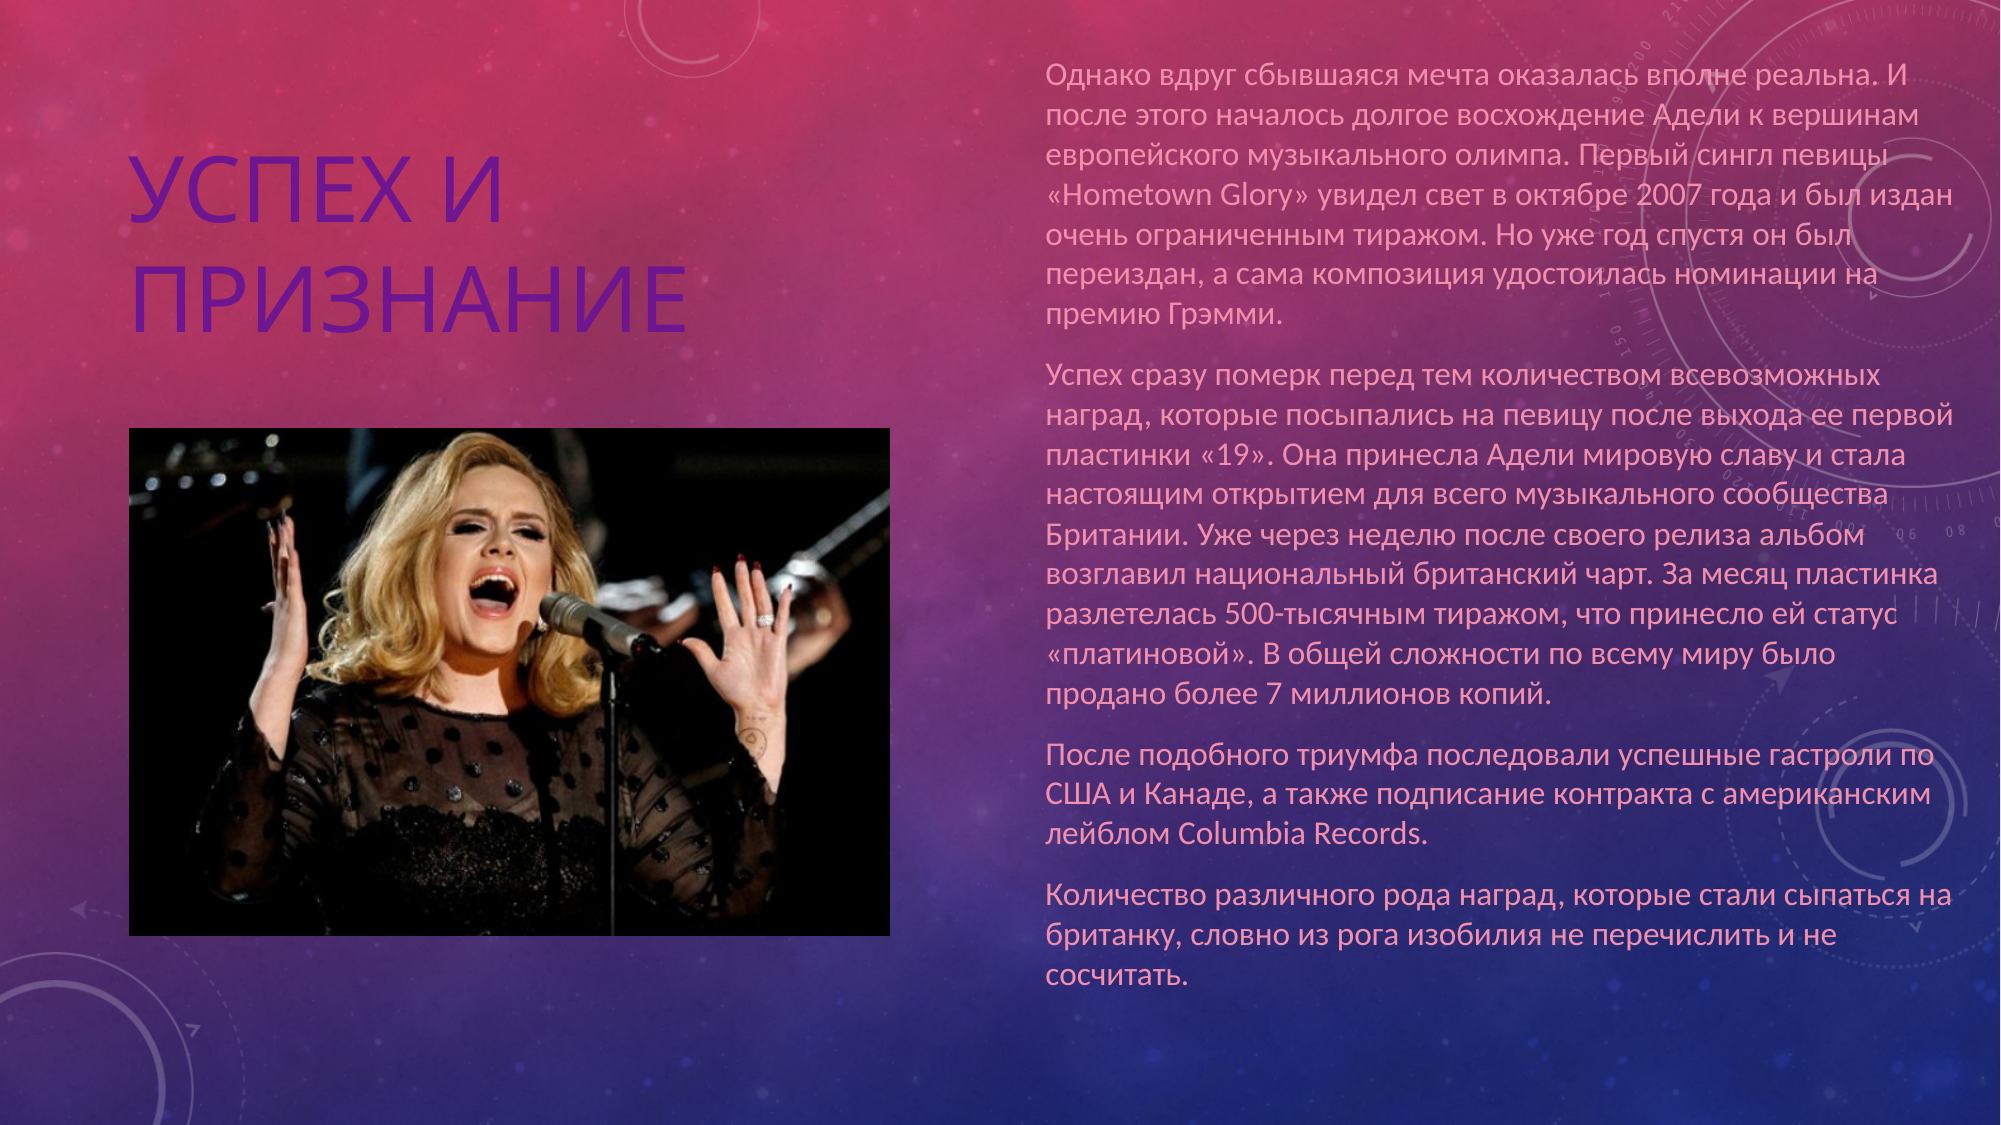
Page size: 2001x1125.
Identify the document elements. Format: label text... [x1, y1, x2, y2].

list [129, 428, 890, 936]
list Однако вдруг сбывшаяся мечта оказалась вполне реальна. И после этого началось долгое восхождение Адели к вершинам европейского музыкального олимпа. Первый сингл певицы «Hometown Glory» увидел свет в октябре 2007 года и был издан очень ограниченным тиражом. Но уже год спустя он был переиздан, а сама композиция удостоилась номинации на премию Грэмми. Успех сразу померк перед тем количеством всевозможных наград, которые посыпались на певицу после выхода ее первой пластинки «19». Она принесла Адели мировую славу и стала настоящим открытием для всего музыкального сообщества Британии. Уже через неделю после своего релиза альбом возглавил национальный британский чарт. За месяц пластинка разлетелась 500-тысячным тиражом, что принесло ей статус «платиновой». В общей сложности по всему миру было продано более 7 миллионов копий. После подобного триумфа последовали успешные гастроли по США и Канаде, а также подписание контракта с американским лейблом Columbia Records. Количество различного рода наград, которые стали сыпаться на британку, словно из рога изобилия не перечислить и не сосчитать. [1030, 44, 1978, 1048]
picture [0, 0, 2001, 1125]
title УСПЕХ И ПРИЗНАНИЕ [112, 133, 717, 359]
